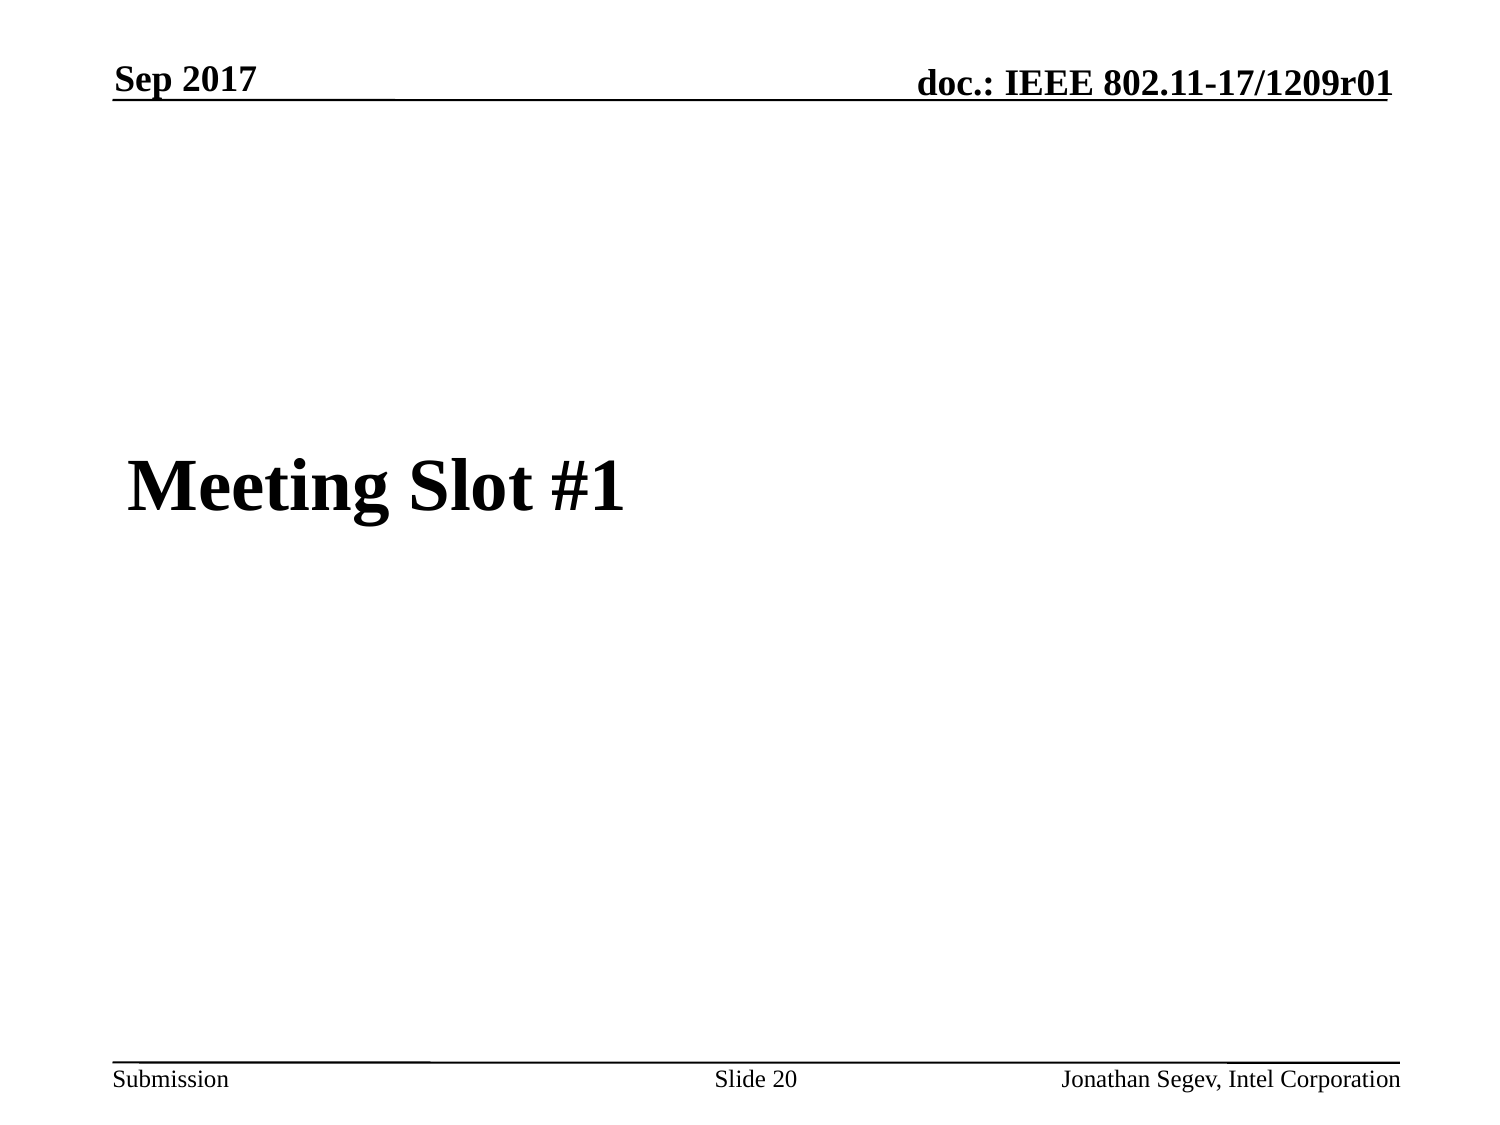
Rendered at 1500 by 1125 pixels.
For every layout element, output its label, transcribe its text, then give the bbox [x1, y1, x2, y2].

list Meeting Slot #1 [112, 324, 1388, 1000]
slide_number Slide 20 [712, 1061, 800, 1123]
footer Jonathan Segev, Intel Corporation [878, 1061, 1402, 1093]
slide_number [114, 54, 423, 100]
